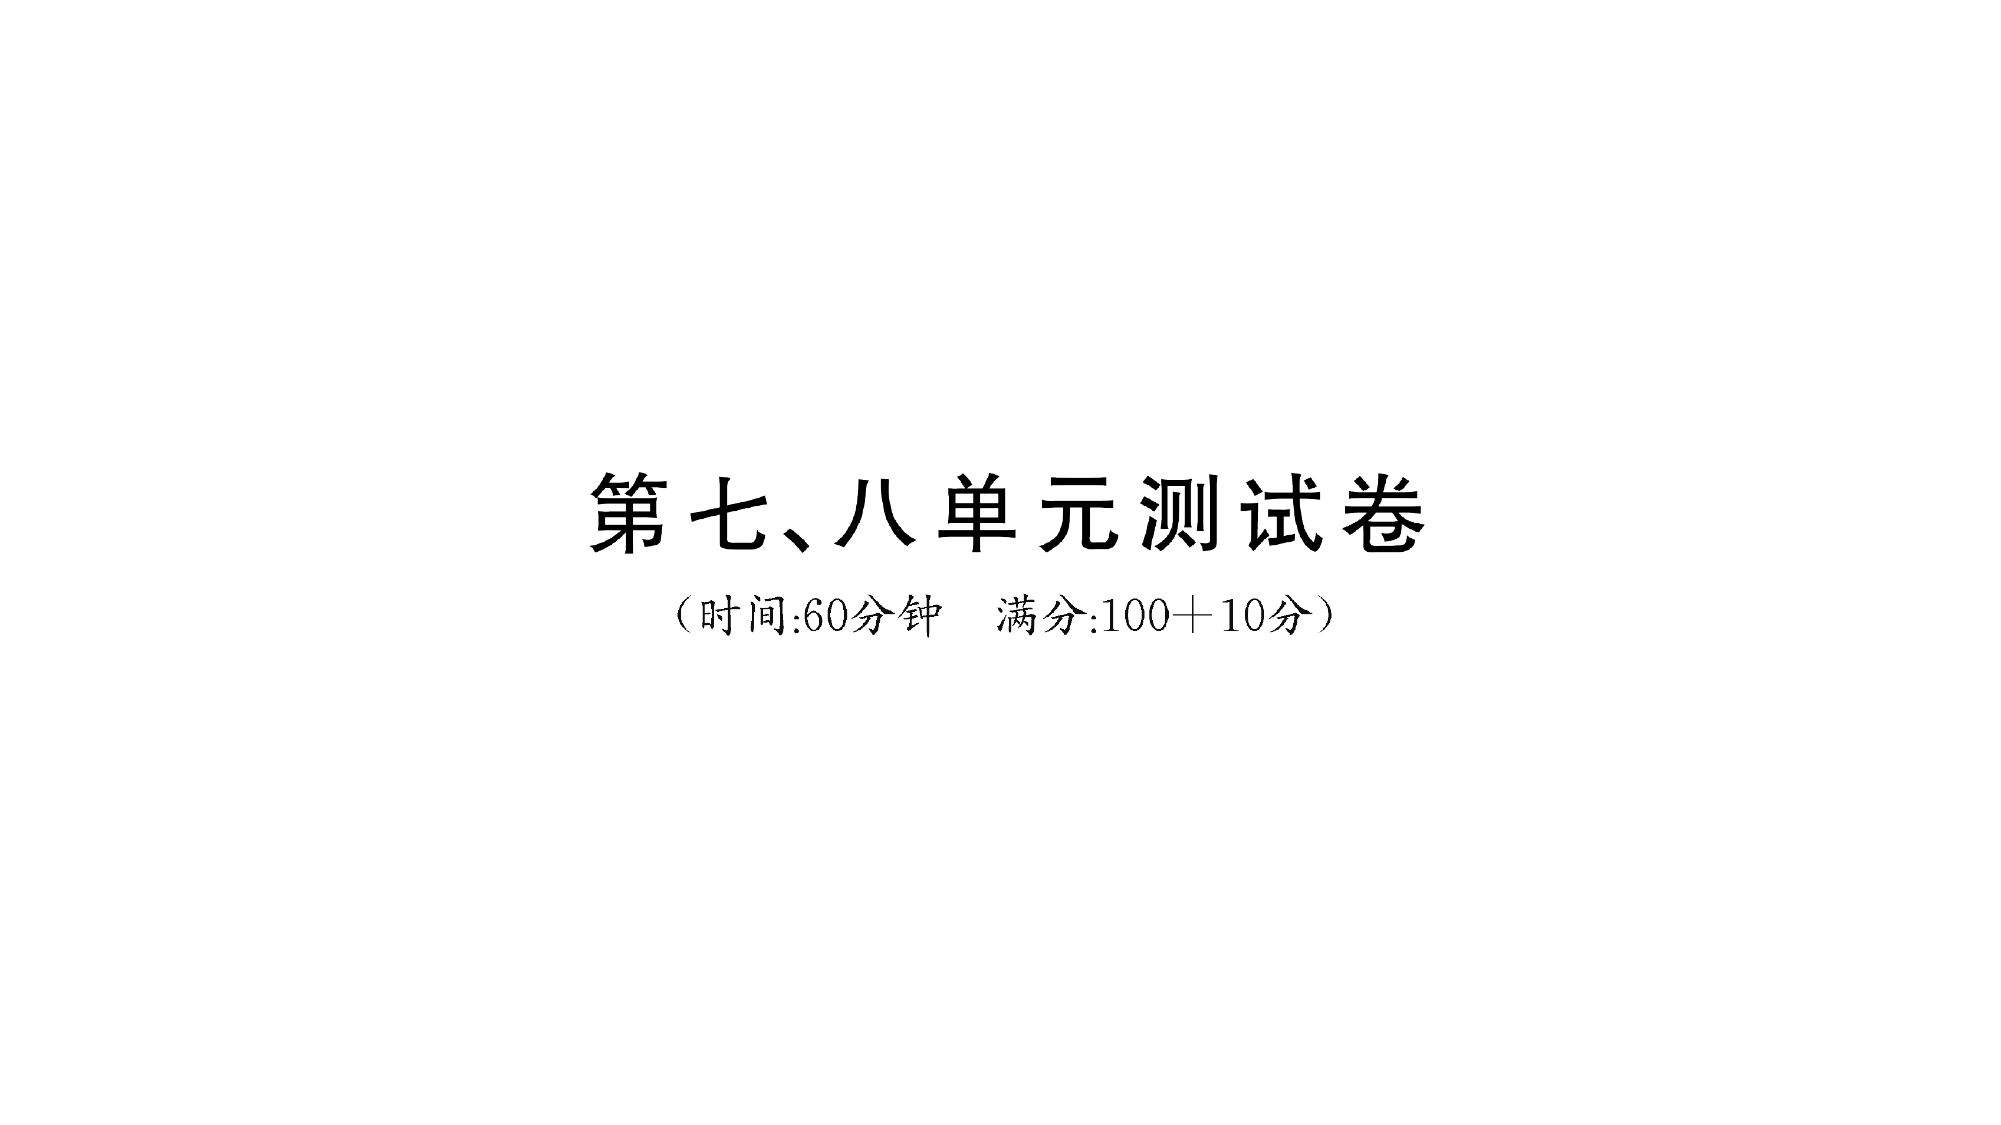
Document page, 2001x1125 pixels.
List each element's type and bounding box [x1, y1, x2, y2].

picture [569, 435, 1431, 647]
